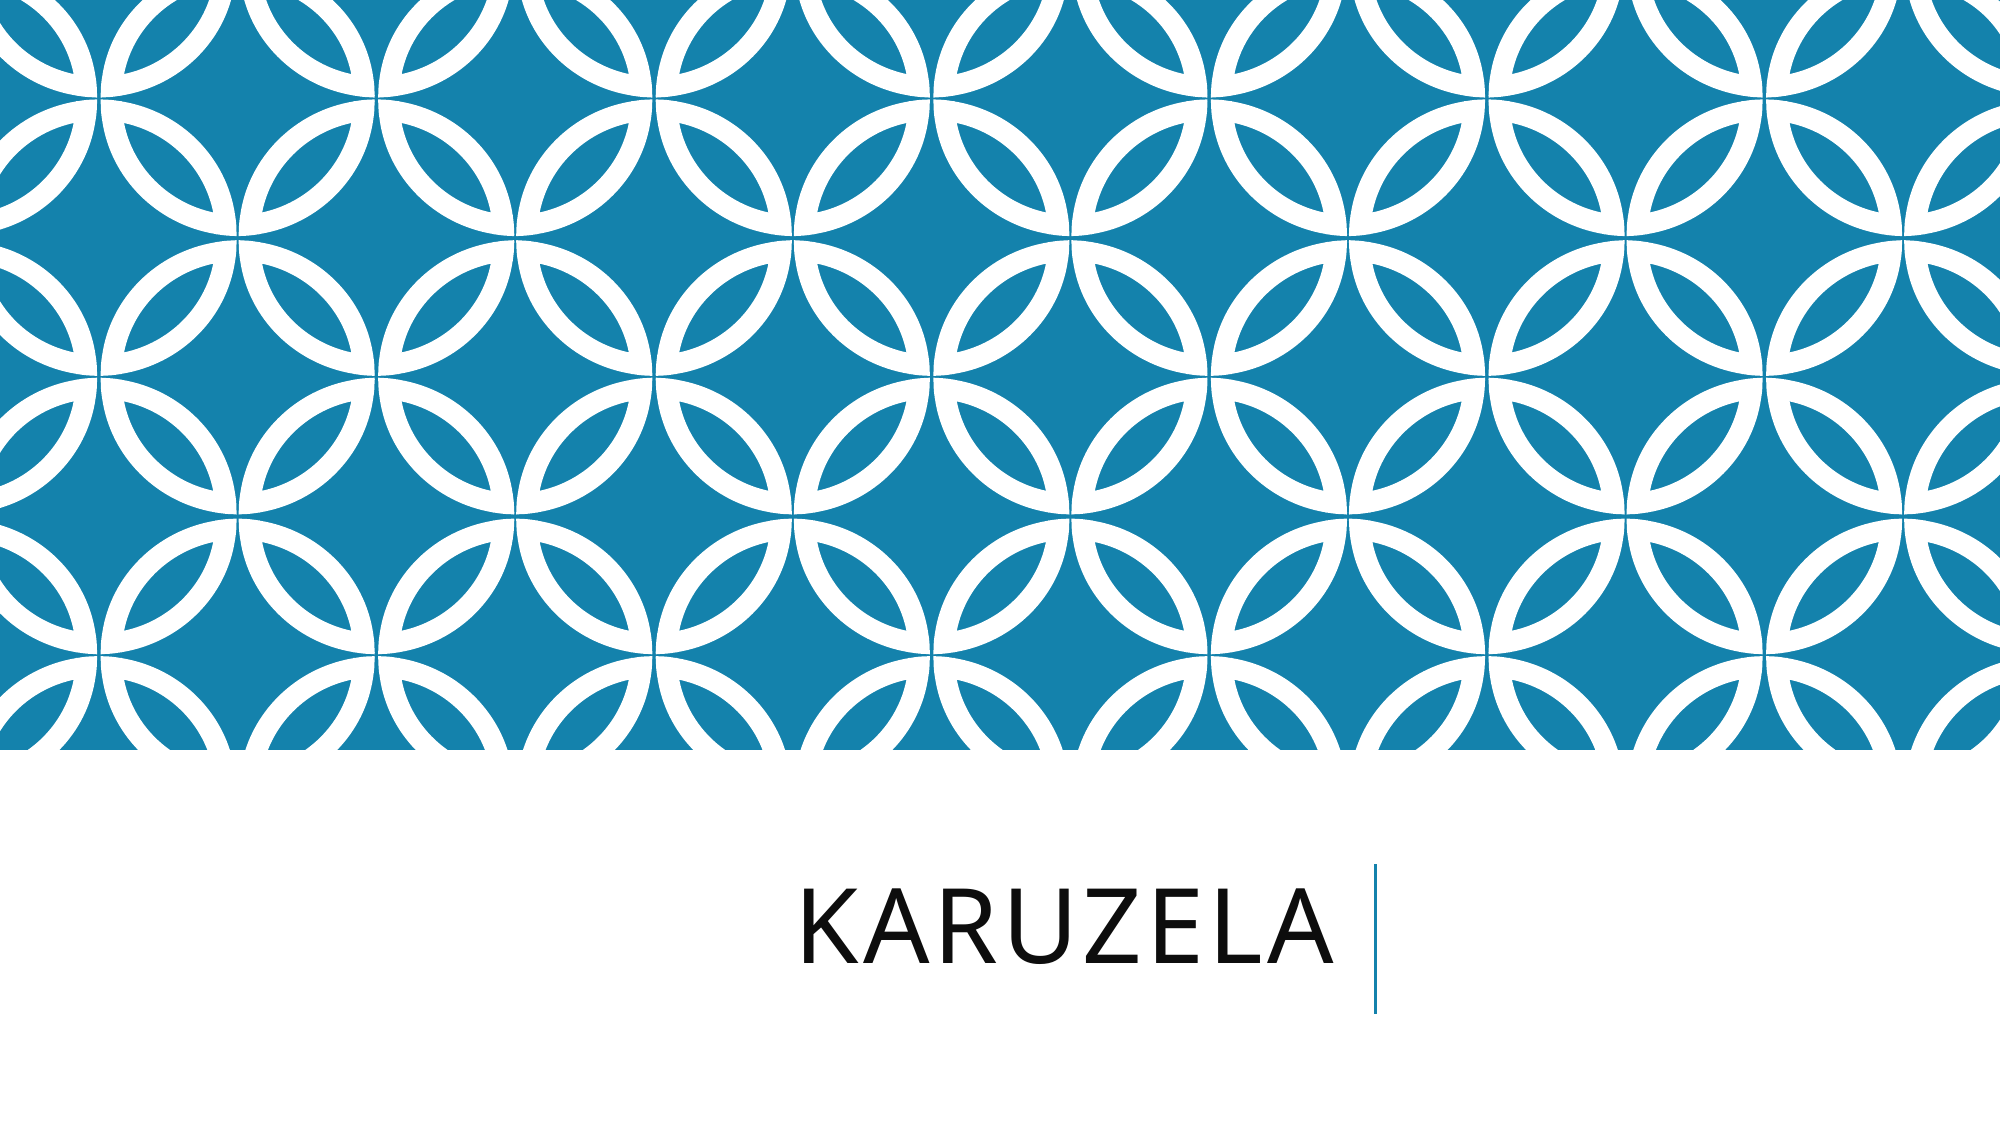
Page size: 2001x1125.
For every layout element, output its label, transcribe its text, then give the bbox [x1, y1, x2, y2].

title Karuzela [75, 813, 1350, 1054]
